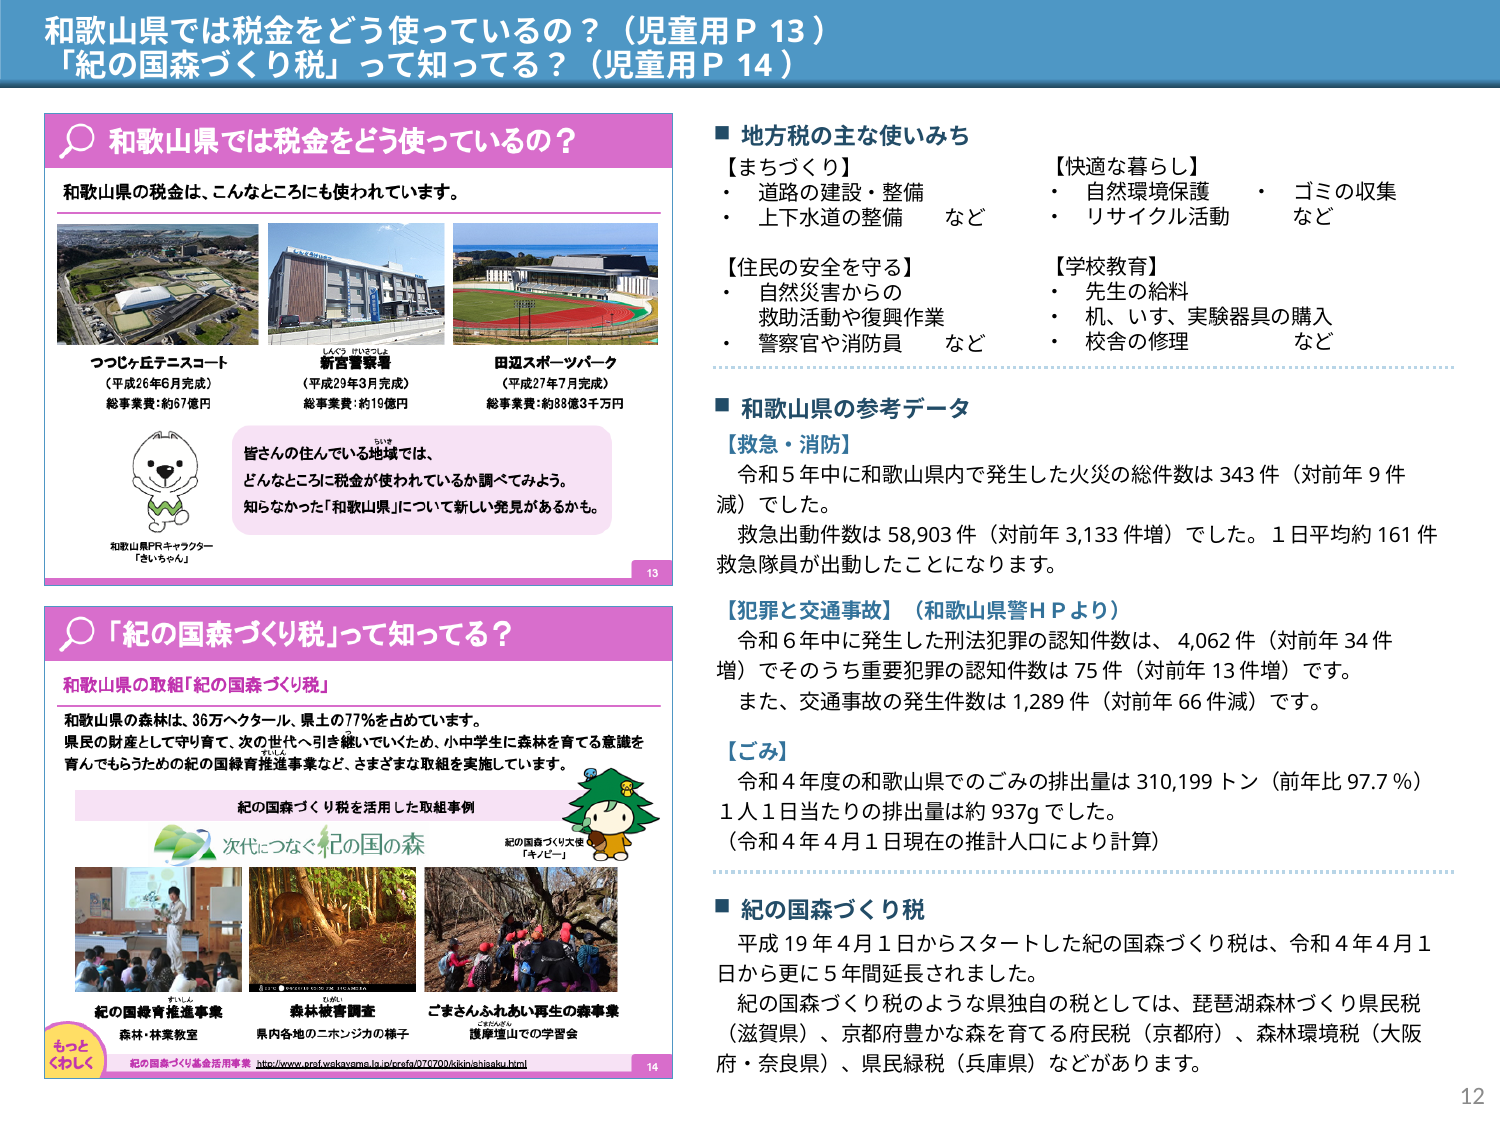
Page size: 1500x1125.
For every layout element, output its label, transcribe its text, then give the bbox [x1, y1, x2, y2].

text_box 【まちづくり】 ・ 道路の建設・整備 ・ 上下水道の整備 など 【住民の安全を守る】 ・ 自然災害からの 救助活動や復興作業 ・ 警察官や消防員 など [701, 147, 1116, 390]
text_box 【快適な暮らし】 ・ 自然環境保護 ・ ゴミの収集 ・ リサイクル活動 など 【学校教育】 ・ 先生の給料 ・ 机、いす、実験器具の購入 ・ 校舎の修理 など [1029, 146, 1444, 361]
text_box 平成19年４月１日からスタートした紀の国森づくり税は、令和４年４月１日から更に５年間延長されました。 紀の国森づくり税のような県独自の税としては、琵琶湖森林づくり県民税（滋賀県）、京都府豊かな森を育てる府民税（京都府）、森林環境税（大阪府・奈良県）、県民緑税（兵庫県）などがあります。 [701, 918, 1467, 1083]
picture [44, 606, 673, 1079]
picture [0, 0, 1500, 88]
text_box 和歌山県の参考データ [701, 387, 996, 429]
text_box 【救急・消防】 令和５年中に和歌山県内で発生した火災の総件数は343件（対前年9件減）でした。 救急出動件数は58,903件（対前年3,133件増）でした。１日平均約161件 救急隊員が出動したことになります。 [701, 419, 1462, 584]
text_box 地方税の主な使いみち [701, 114, 996, 156]
text_box 紀の国森づくり税 [701, 888, 1013, 930]
slide_number 12 [1162, 1065, 1500, 1125]
text_box 【ごみ】 令和４年度の和歌山県でのごみの排出量は310,199トン（前年比97.7％）１人１日当たりの排出量は約937gでした。 （令和４年４月１日現在の推計人口により計算） [701, 726, 1456, 862]
text_box 【犯罪と交通事故】（和歌山県警ＨＰより） 令和６年中に発生した刑法犯罪の認知件数は、4,062件（対前年34件増）でそのうち重要犯罪の認知件数は75件（対前年13件増）です。 また、交通事故の発生件数は1,289件（対前年66件減）です。 [701, 585, 1446, 722]
picture [44, 113, 673, 586]
